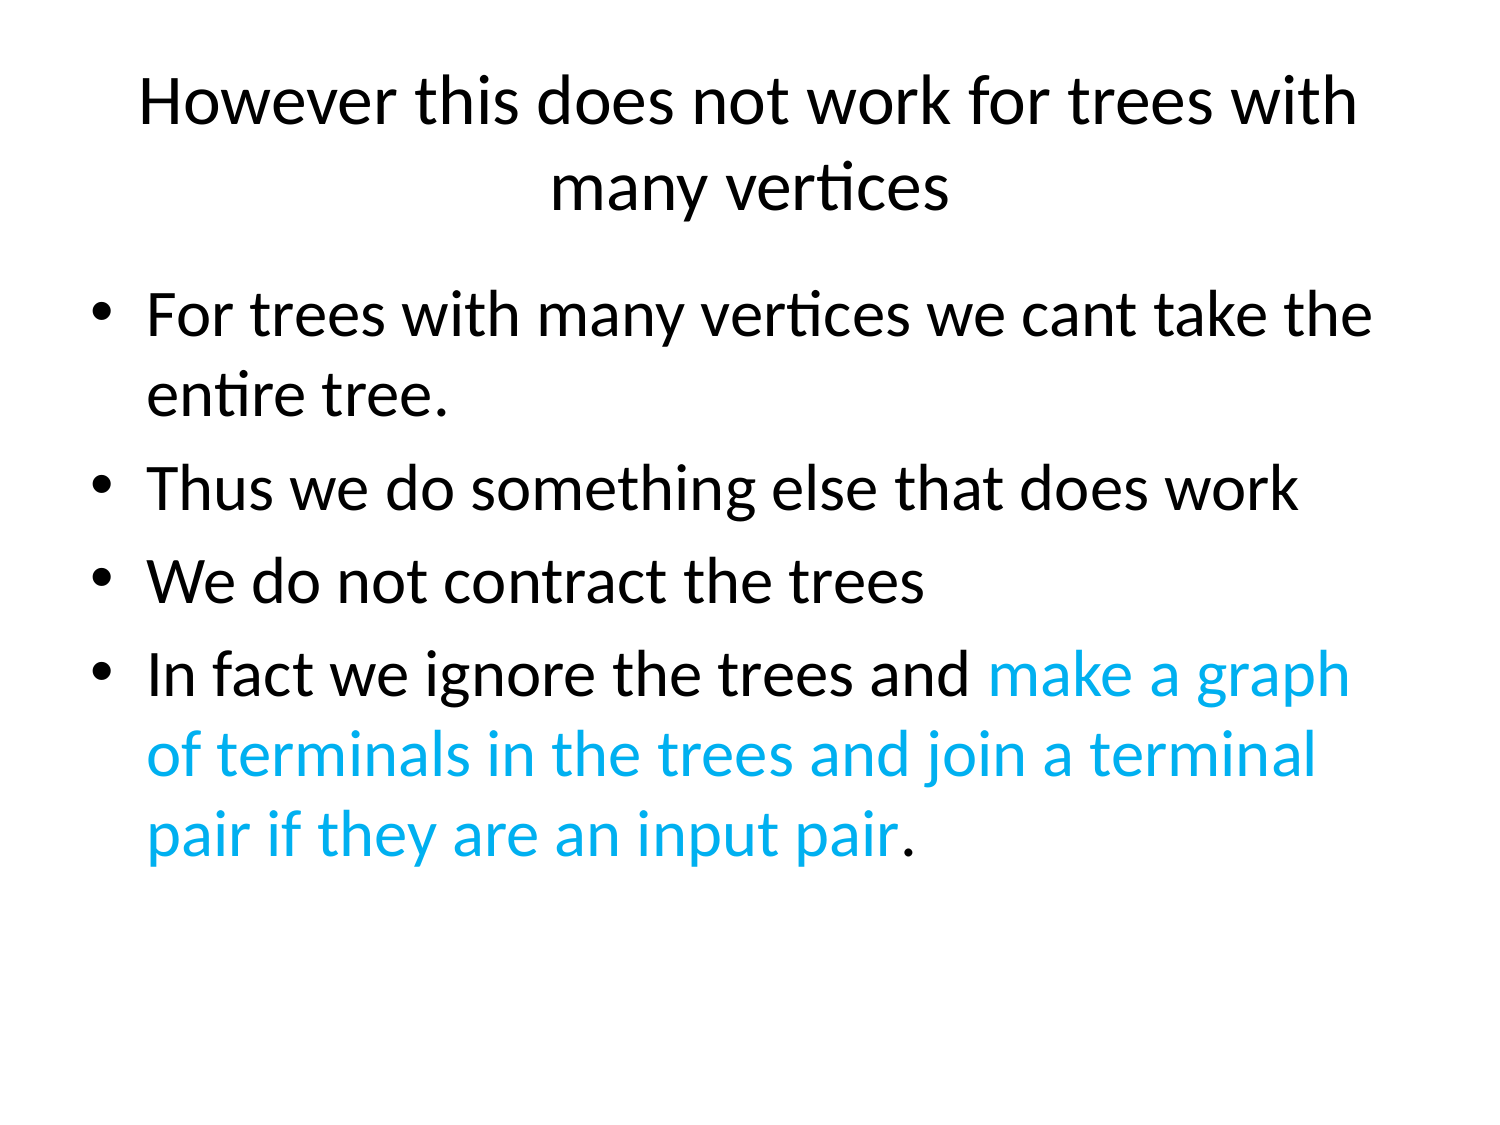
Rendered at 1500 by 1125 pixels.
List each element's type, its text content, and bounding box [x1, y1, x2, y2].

title However this does not work for trees with many vertices [75, 45, 1425, 233]
list For trees with many vertices we cant take the entire tree. Thus we do something else that does work We do not contract the trees In fact we ignore the trees and make a graph of terminals in the trees and join a terminal pair if they are an input pair. [75, 262, 1425, 1005]
